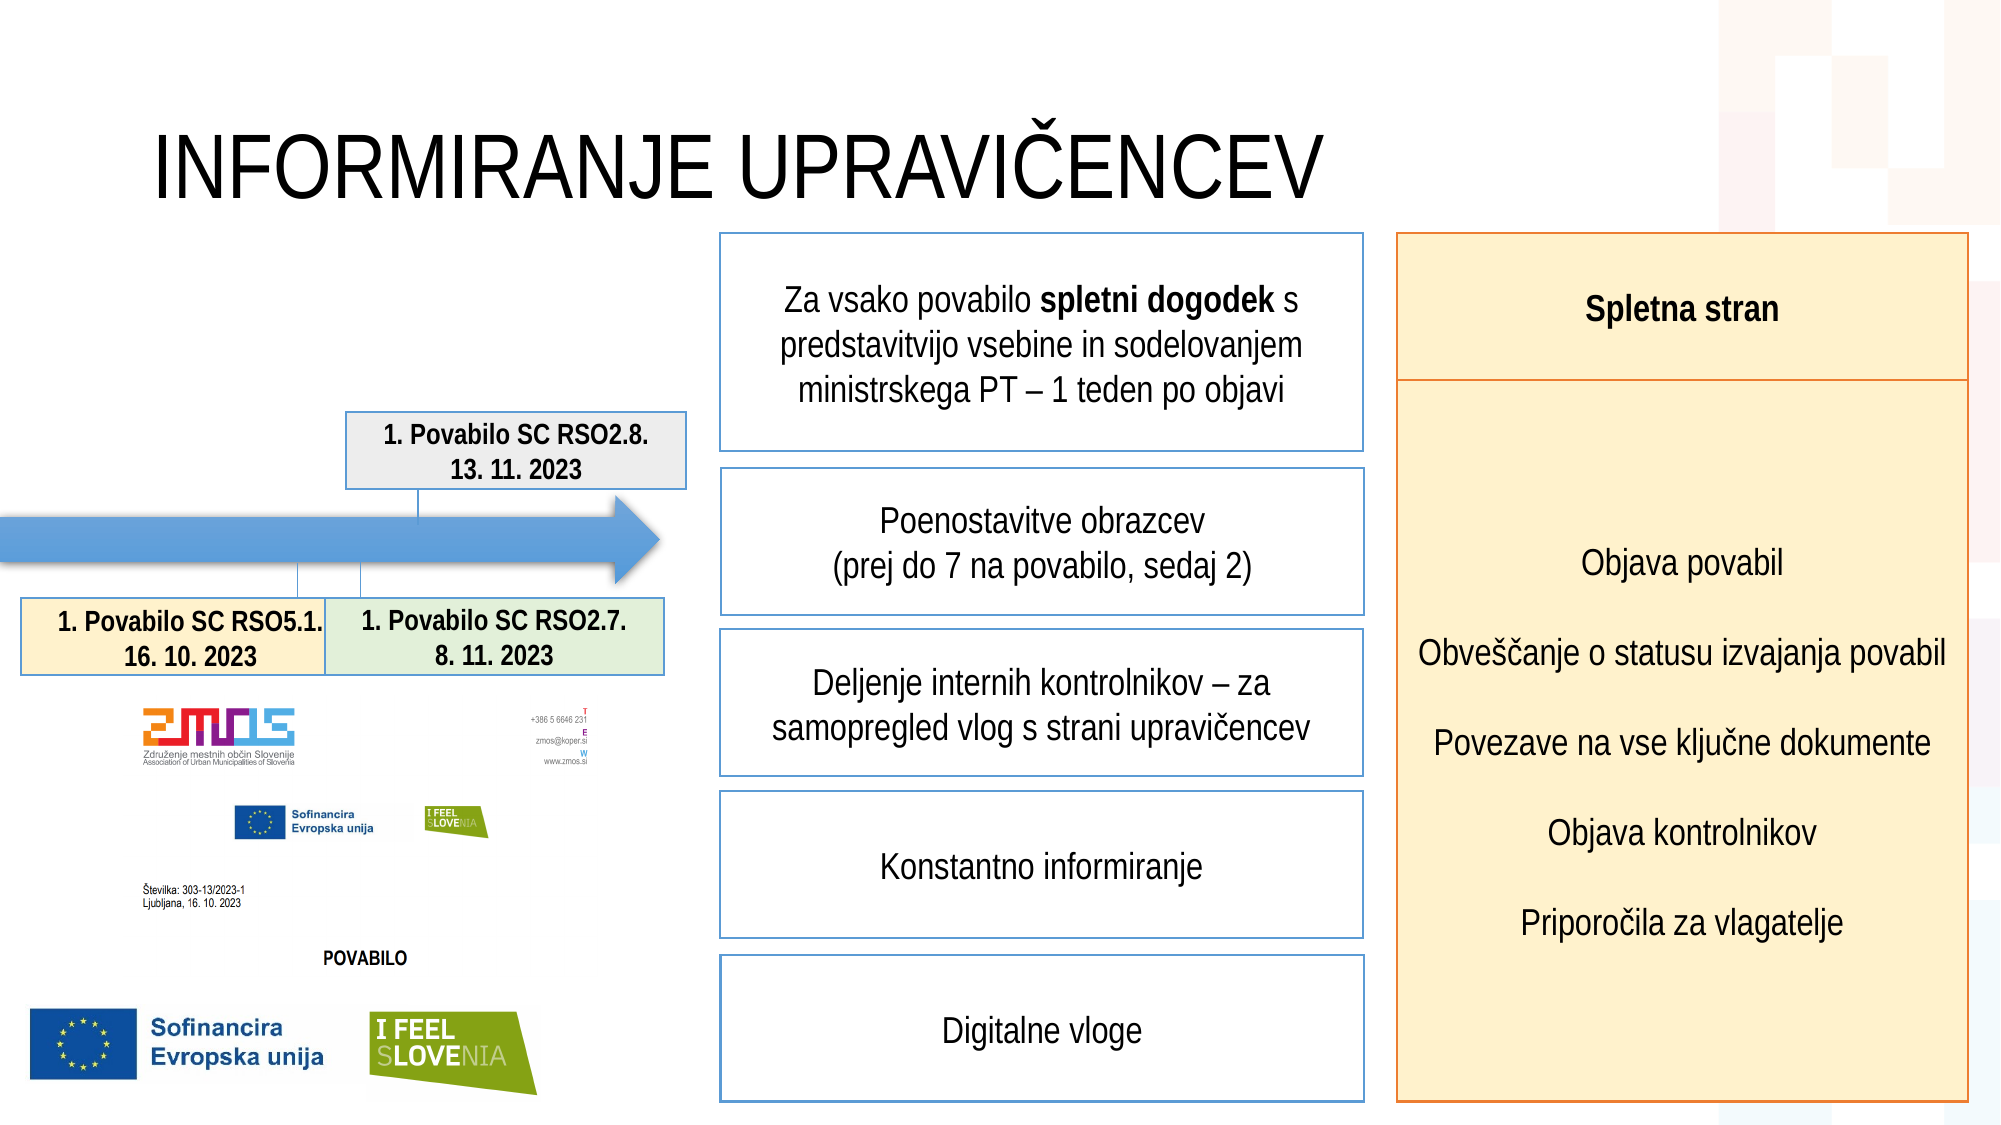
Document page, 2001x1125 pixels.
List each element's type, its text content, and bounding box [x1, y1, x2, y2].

text_box 1. Povabilo SC RSO5.1. 16. 10. 2023 [20, 597, 324, 676]
text_box Objava povabil Obveščanje o statusu izvajanja povabil Povezave na vse ključne dokumente Objava kontrolnikov Priporočila za vlagatelje [1396, 379, 1969, 1103]
text_box Konstantno informiranje [719, 790, 1364, 939]
text_box Poenostavitve obrazcev (prej do 7 na povabilo, sedaj 2) [720, 467, 1365, 616]
title INFORMIRANJE UPRAVIČENCEV [137, 59, 1863, 278]
picture [123, 695, 598, 977]
text_box 1. Povabilo SC RSO2.7. 8. 11. 2023 [324, 597, 665, 676]
text_box Deljenje internih kontrolnikov – za samopregled vlog s strani upravičencev [719, 628, 1364, 777]
text_box [0, 495, 660, 584]
text_box 1. Povabilo SC RSO2.8. 13. 11. 2023 [345, 411, 687, 490]
picture [1279, 0, 2001, 1125]
text_box Digitalne vloge [719, 954, 1365, 1103]
picture [25, 1004, 541, 1102]
text_box Za vsako povabilo spletni dogodek s predstavitvijo vsebine in sodelovanjem ministrskega PT – 1 teden po objavi [719, 232, 1364, 452]
text_box Spletna stran [1396, 232, 1969, 379]
